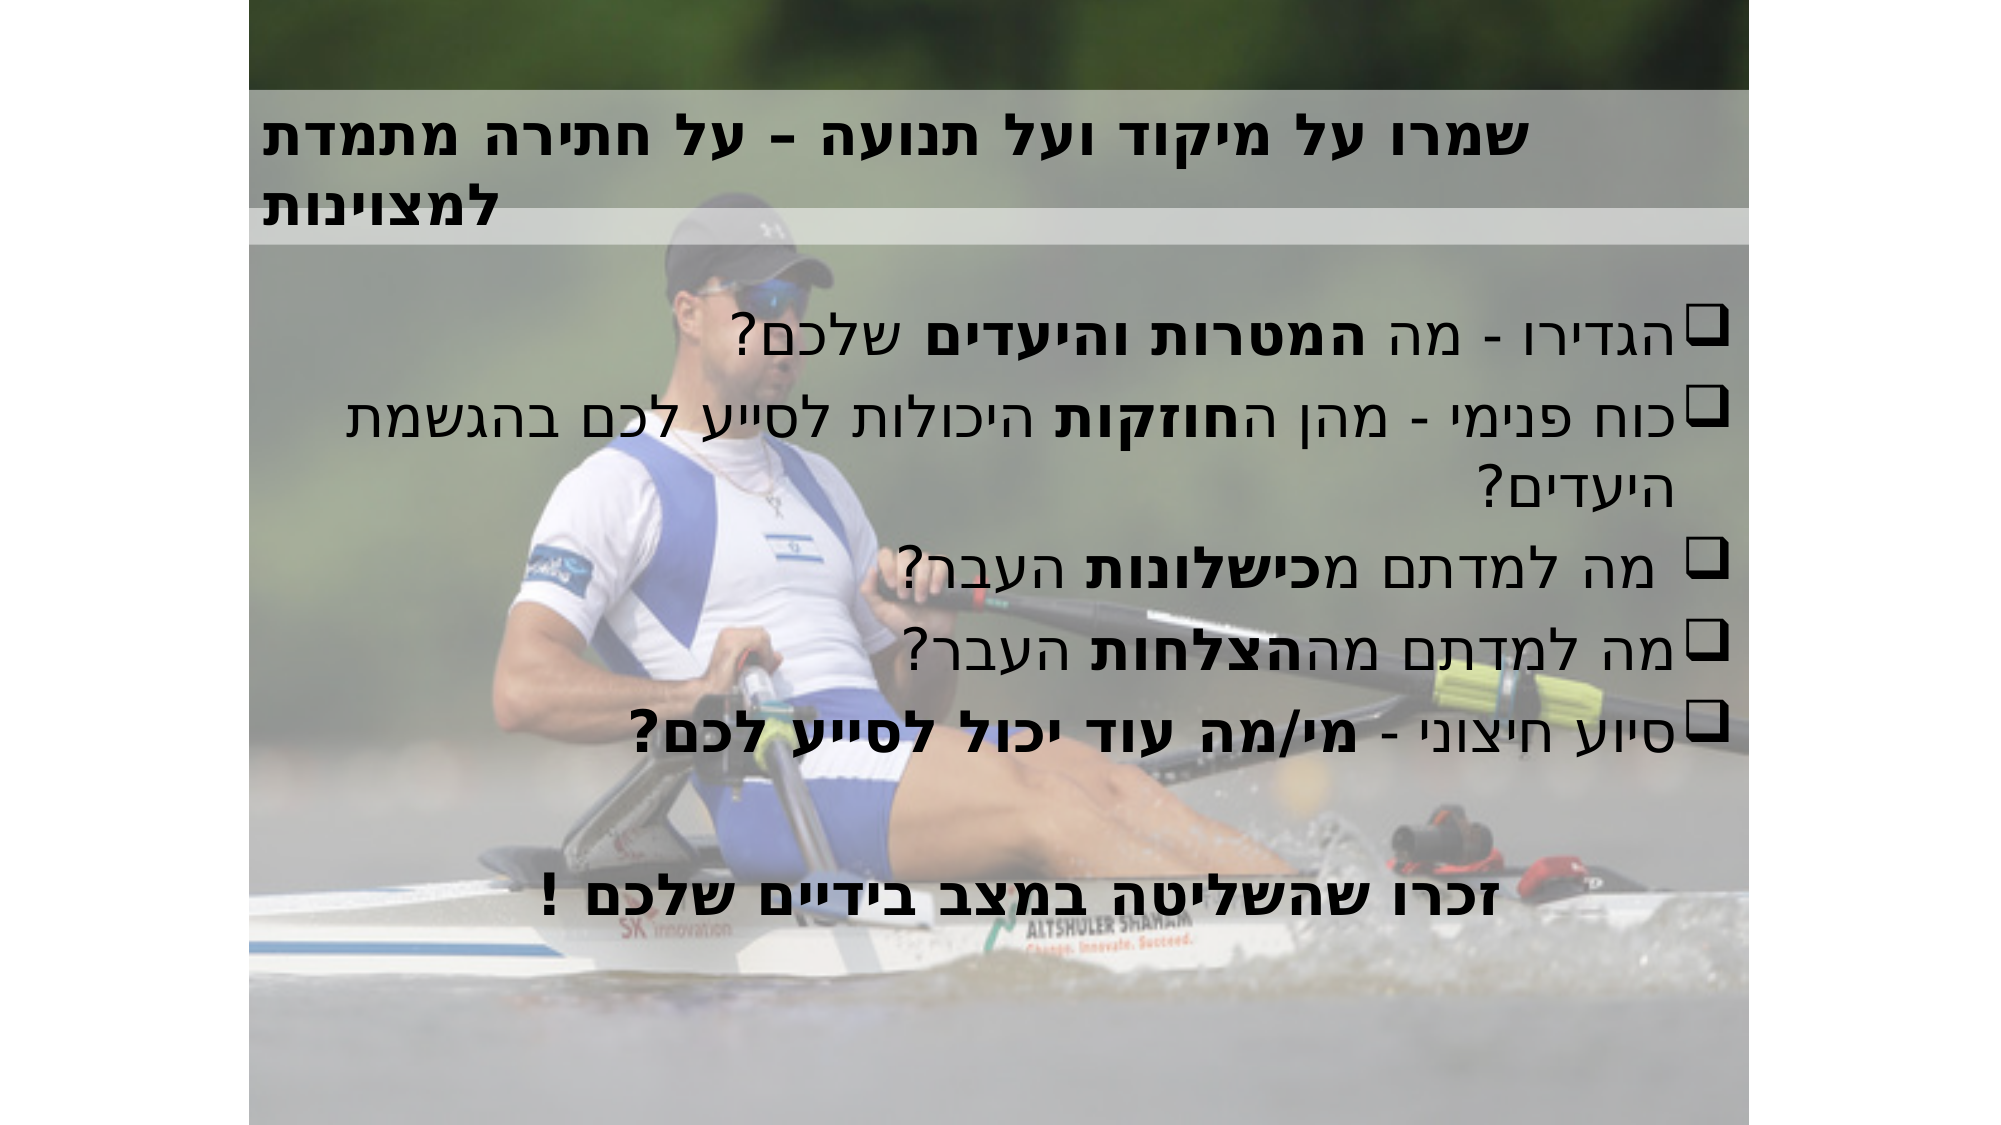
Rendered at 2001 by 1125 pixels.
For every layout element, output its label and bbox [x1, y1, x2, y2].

picture [248, 0, 1750, 1125]
